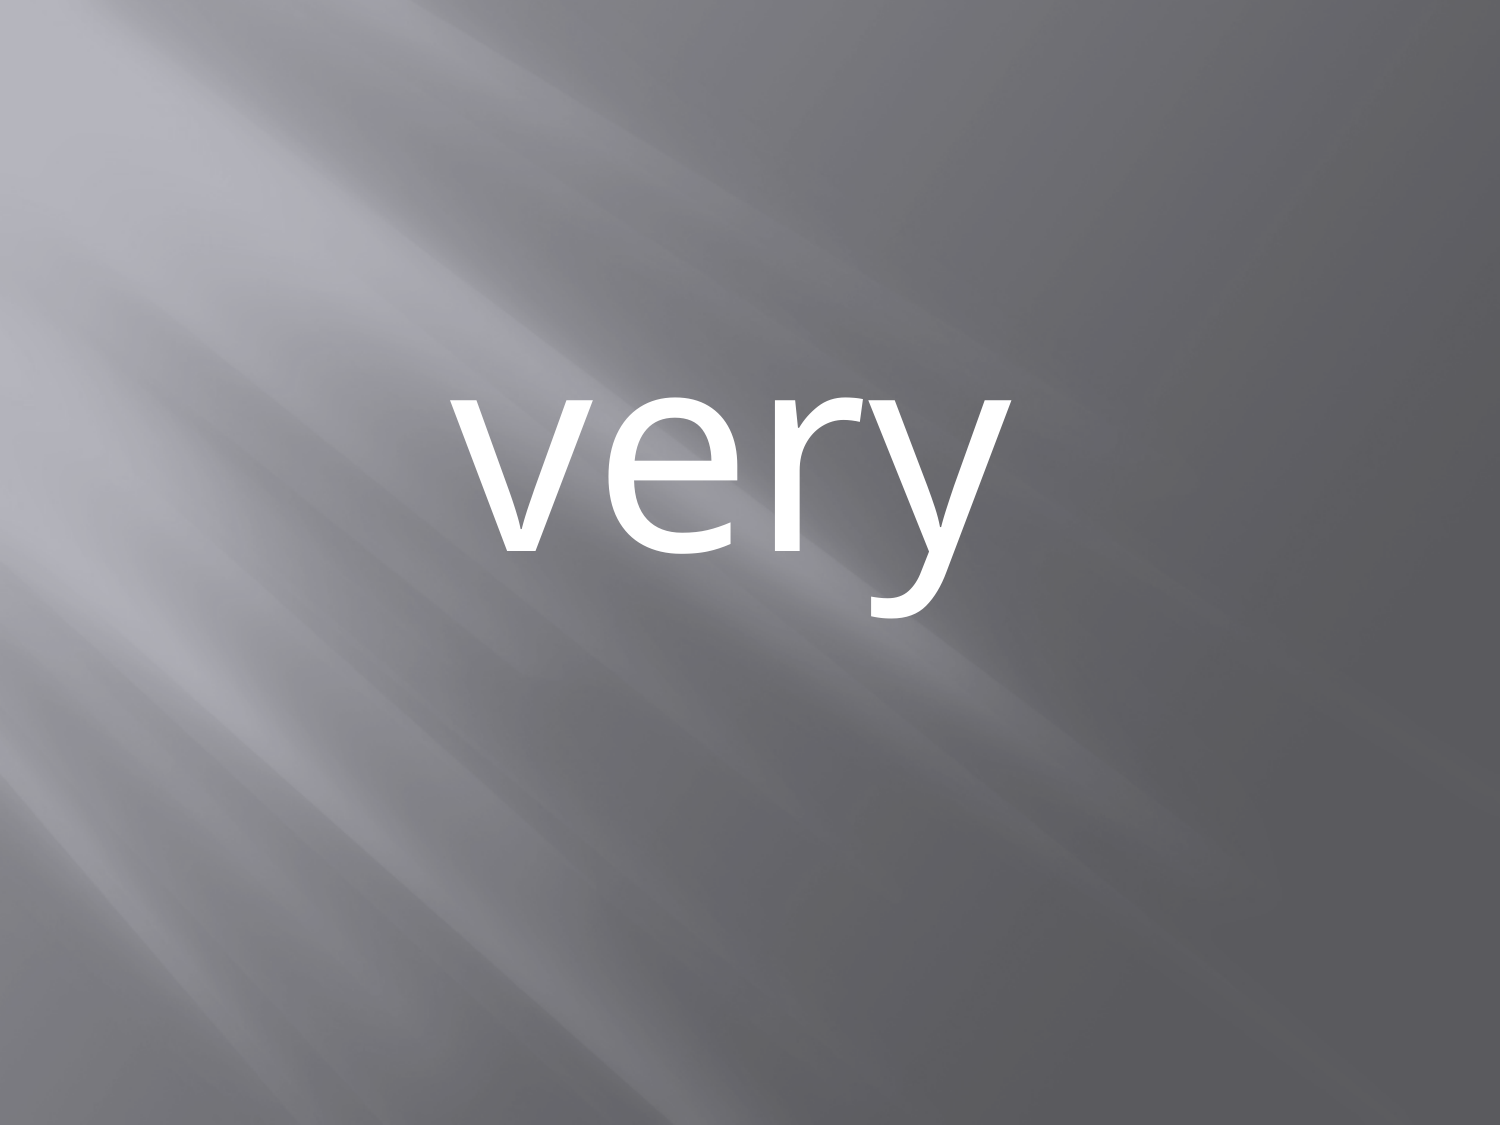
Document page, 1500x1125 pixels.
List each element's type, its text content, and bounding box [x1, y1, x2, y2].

text_box very [137, 262, 1325, 615]
